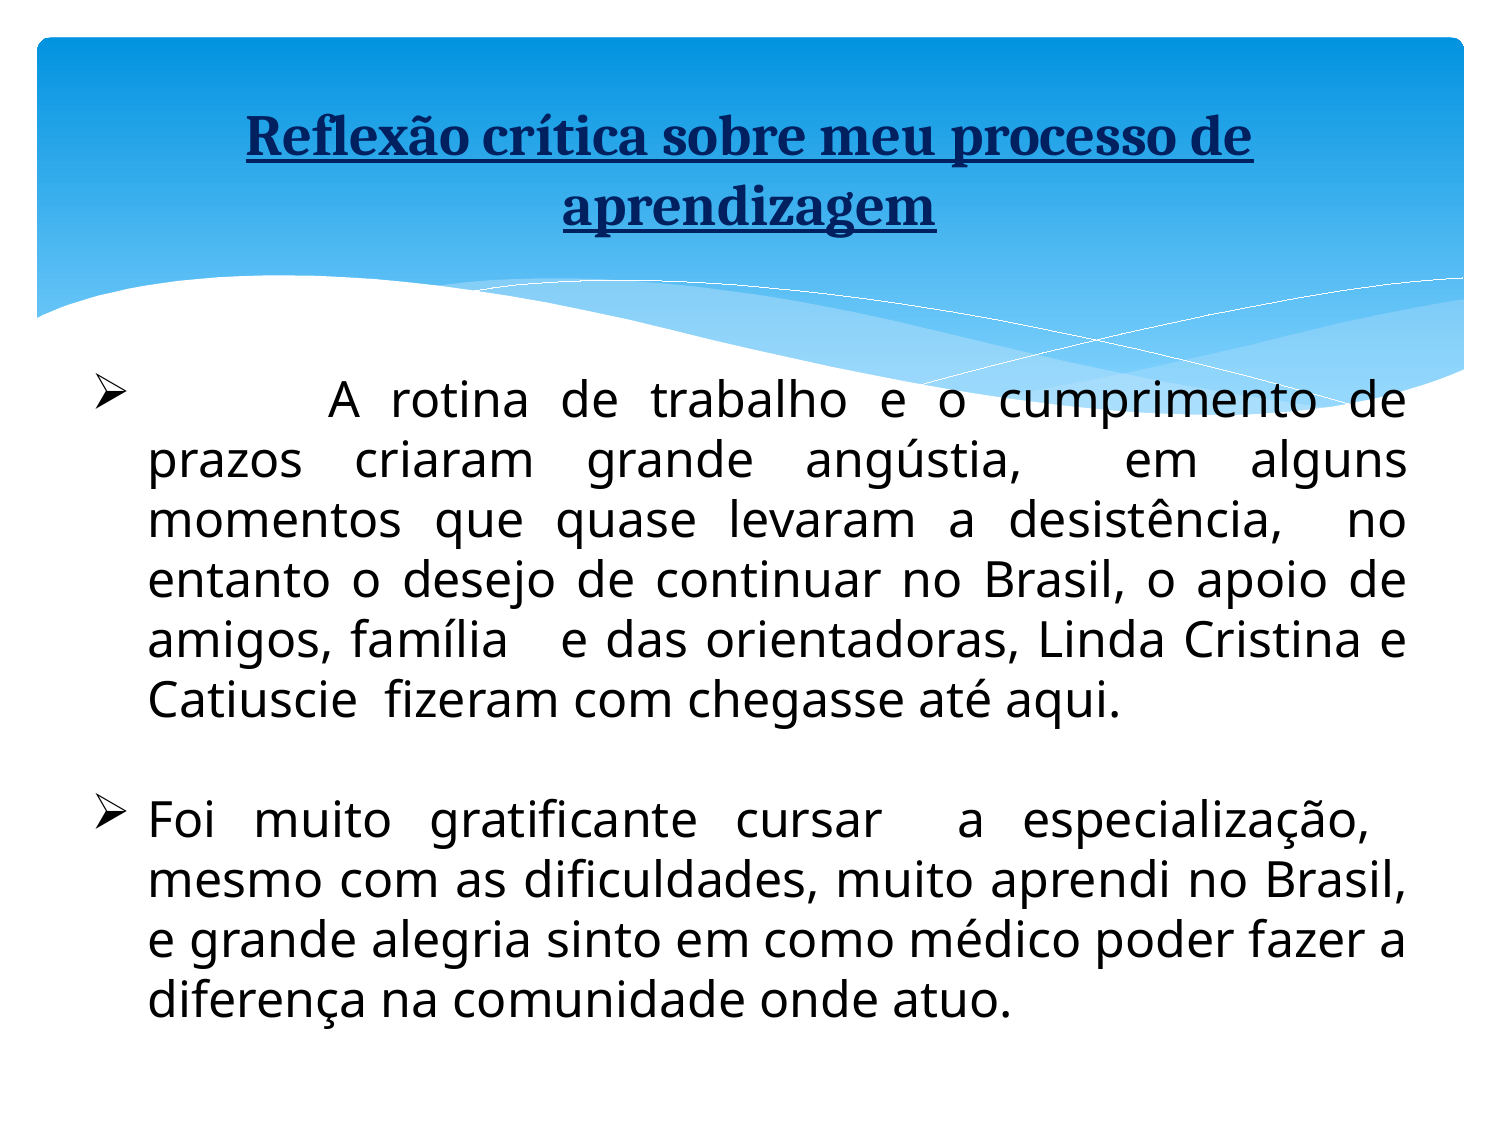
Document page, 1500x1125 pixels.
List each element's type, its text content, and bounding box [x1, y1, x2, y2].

text_box Reflexão crítica sobre meu processo de aprendizagem A rotina de trabalho e o cumprimento de prazos criaram grande angústia, em alguns momentos que quase levaram a desistência, no entanto o desejo de continuar no Brasil, o apoio de amigos, família e das orientadoras, Linda Cristina e Catiuscie fizeram com chegasse até aqui. Foi muito gratificante cursar a especialização, mesmo com as dificuldades, muito aprendi no Brasil, e grande alegria sinto em como médico poder fazer a diferença na comunidade onde atuo. [76, 90, 1424, 1125]
